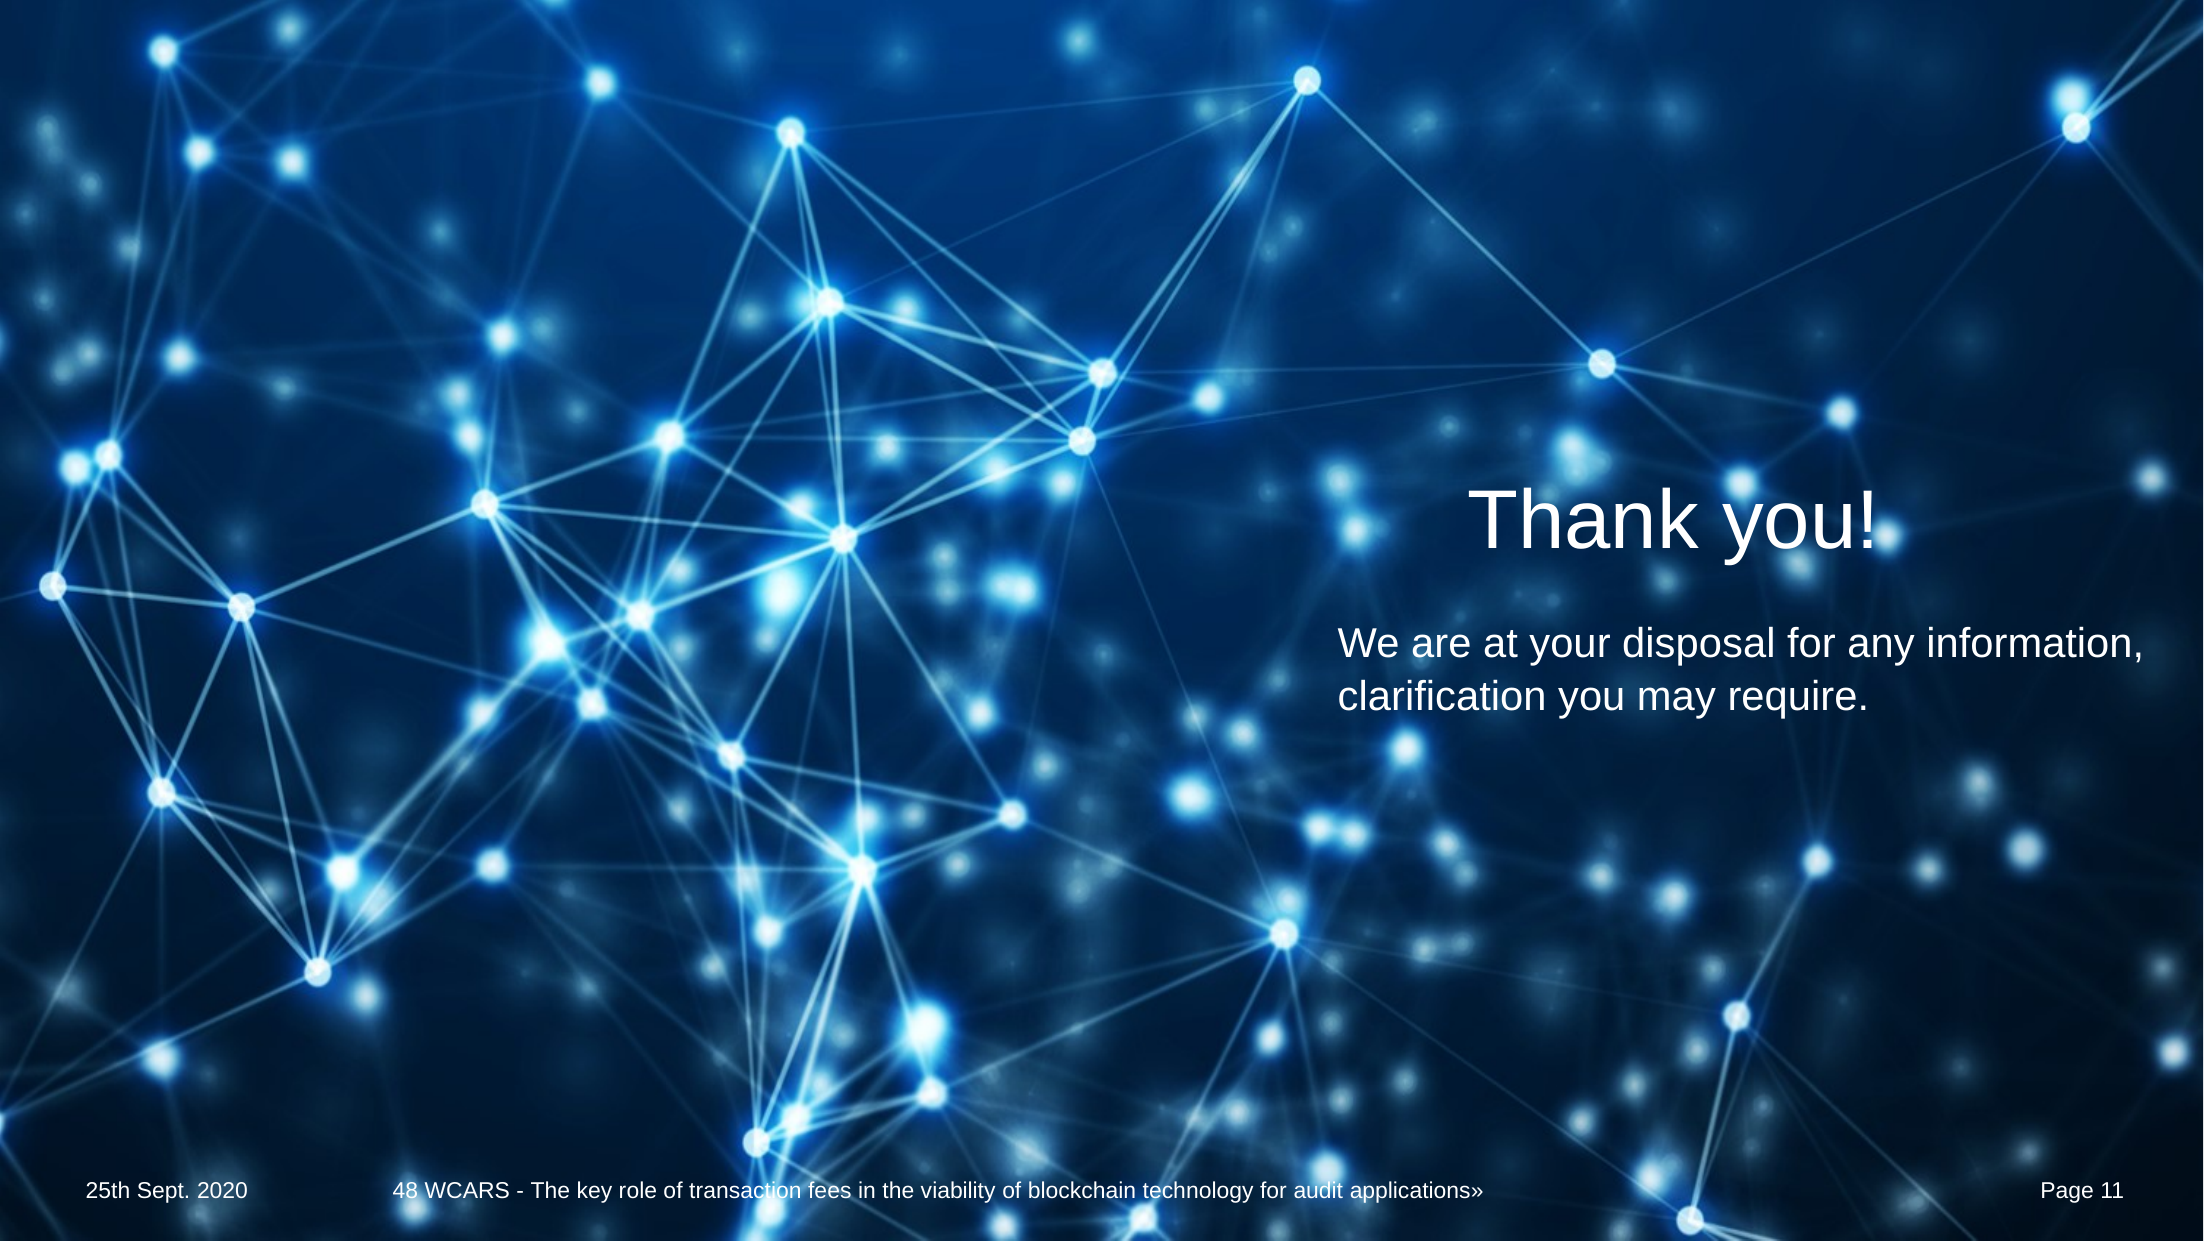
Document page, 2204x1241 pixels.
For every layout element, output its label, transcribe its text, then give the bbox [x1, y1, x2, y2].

text_box We are at your disposal for any information, clarification you may require. [1337, 561, 2189, 719]
title Thank you! [1467, 407, 2204, 566]
text_box 25th Sept. 2020 [85, 1175, 295, 1215]
text_box Page 11 [2040, 1175, 2177, 1215]
picture [0, 0, 2204, 1241]
text_box 48 WCARS - The key role of transaction fees in the viability of blockchain technology for audit applications» [392, 1175, 1633, 1215]
